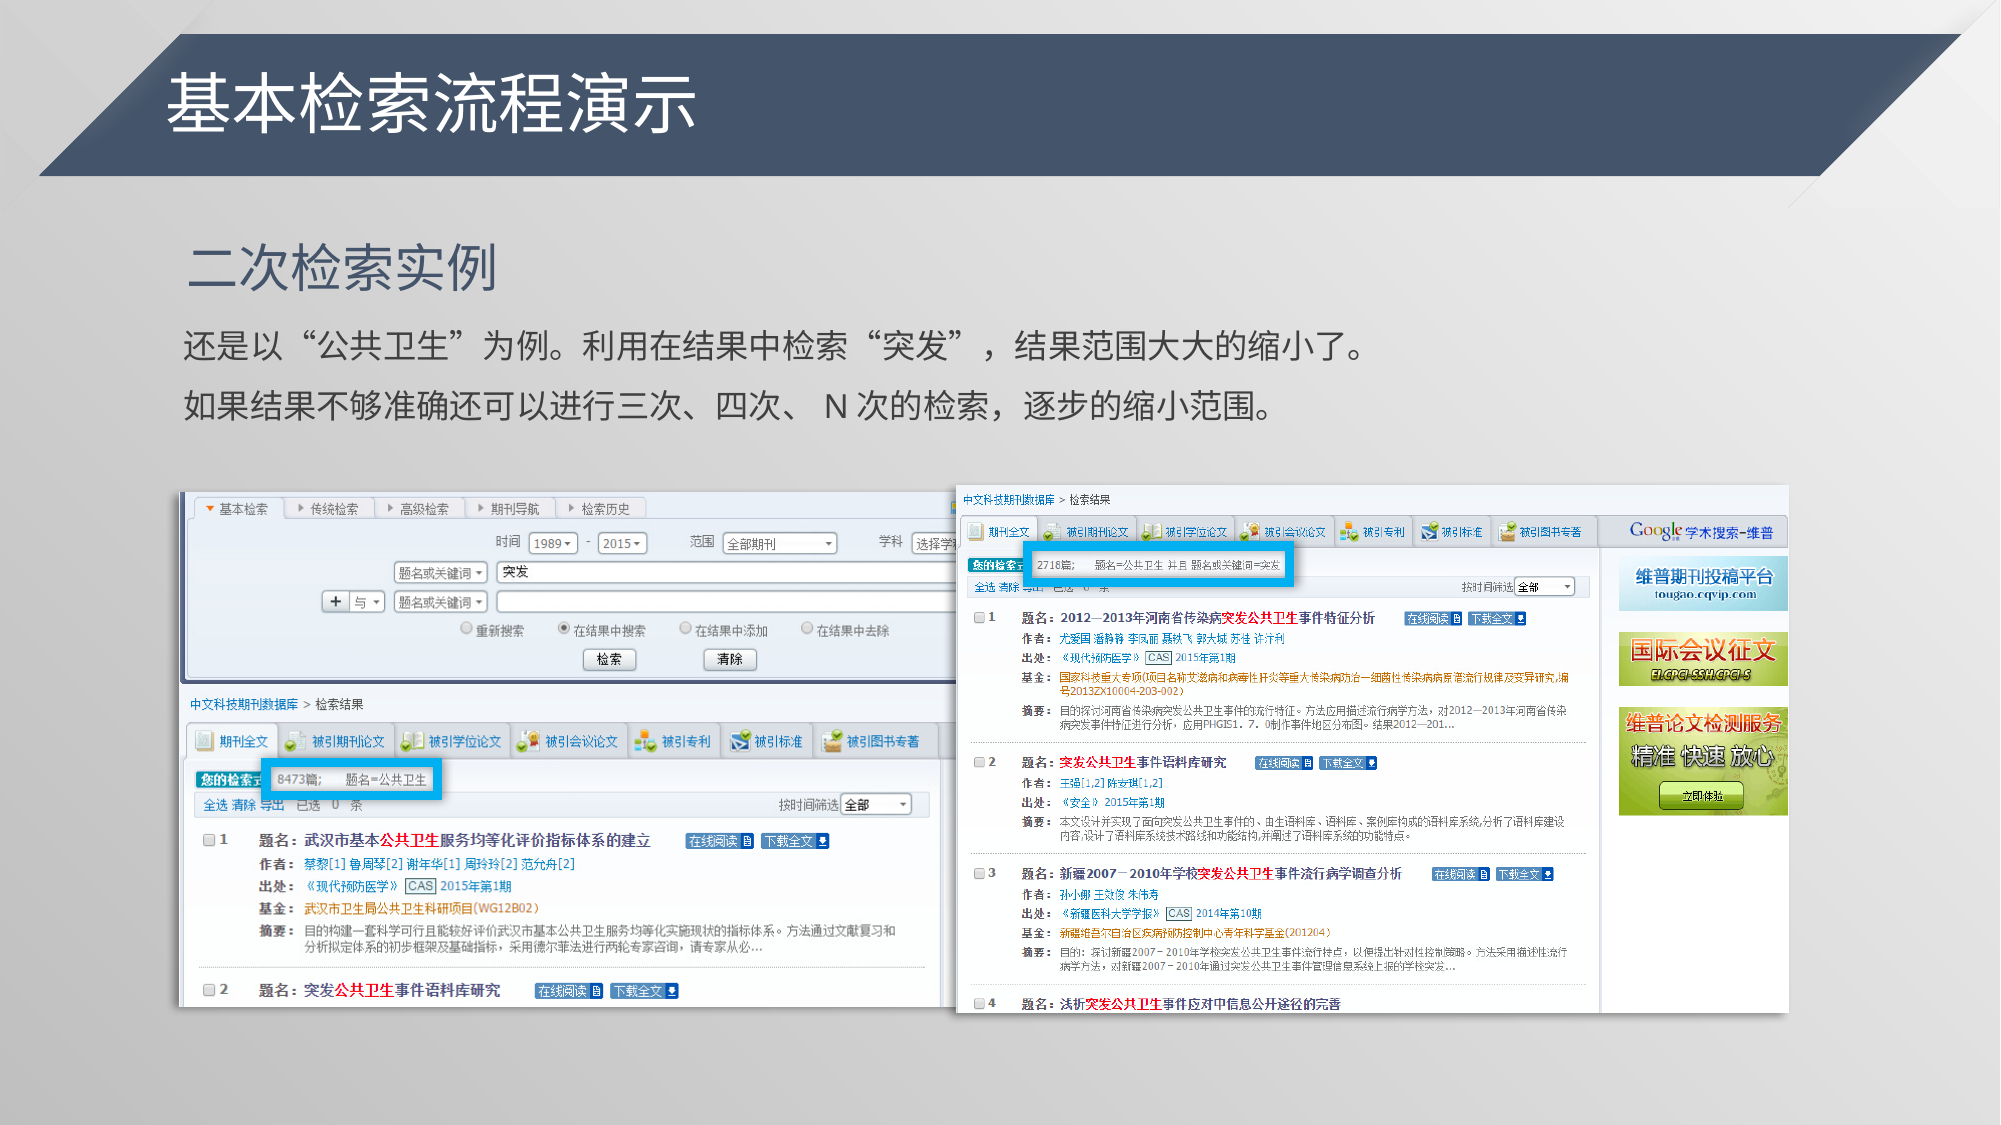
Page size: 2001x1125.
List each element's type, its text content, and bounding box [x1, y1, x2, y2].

text_box 二次检索实例 [172, 227, 514, 306]
text_box 基本检索流程演示 [294, 54, 715, 150]
picture [179, 485, 1789, 1013]
text_box 还是以“公共卫生”为例。利用在结果中检索“突发”，结果范围大大的缩小了。 如果结果不够准确还可以进行三次、四次、N次的检索，逐步的缩小范围。 [169, 298, 1813, 433]
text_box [1708, 0, 2000, 208]
text_box [294, 33, 1708, 177]
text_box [0, 0, 294, 211]
